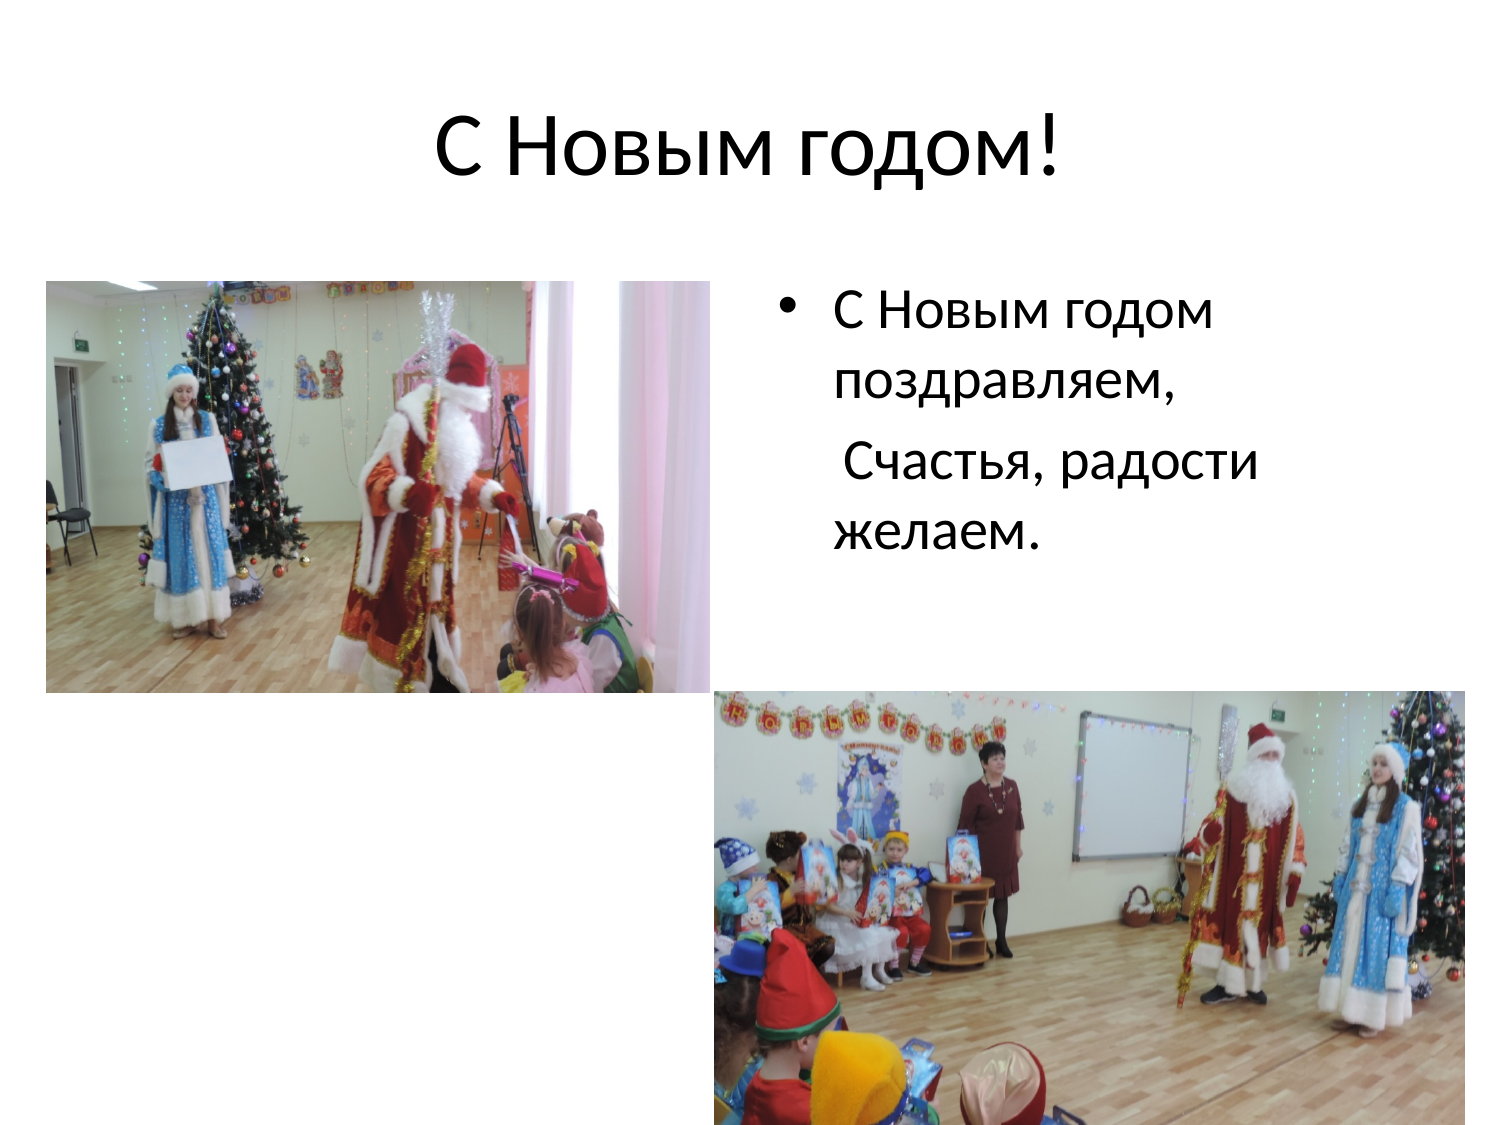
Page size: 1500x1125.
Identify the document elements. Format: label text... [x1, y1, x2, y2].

list С Новым годом поздравляем, Счастья, радости желаем. [762, 262, 1425, 689]
title С Новым годом! [75, 45, 1425, 233]
picture [714, 691, 1465, 1125]
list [46, 280, 710, 693]
